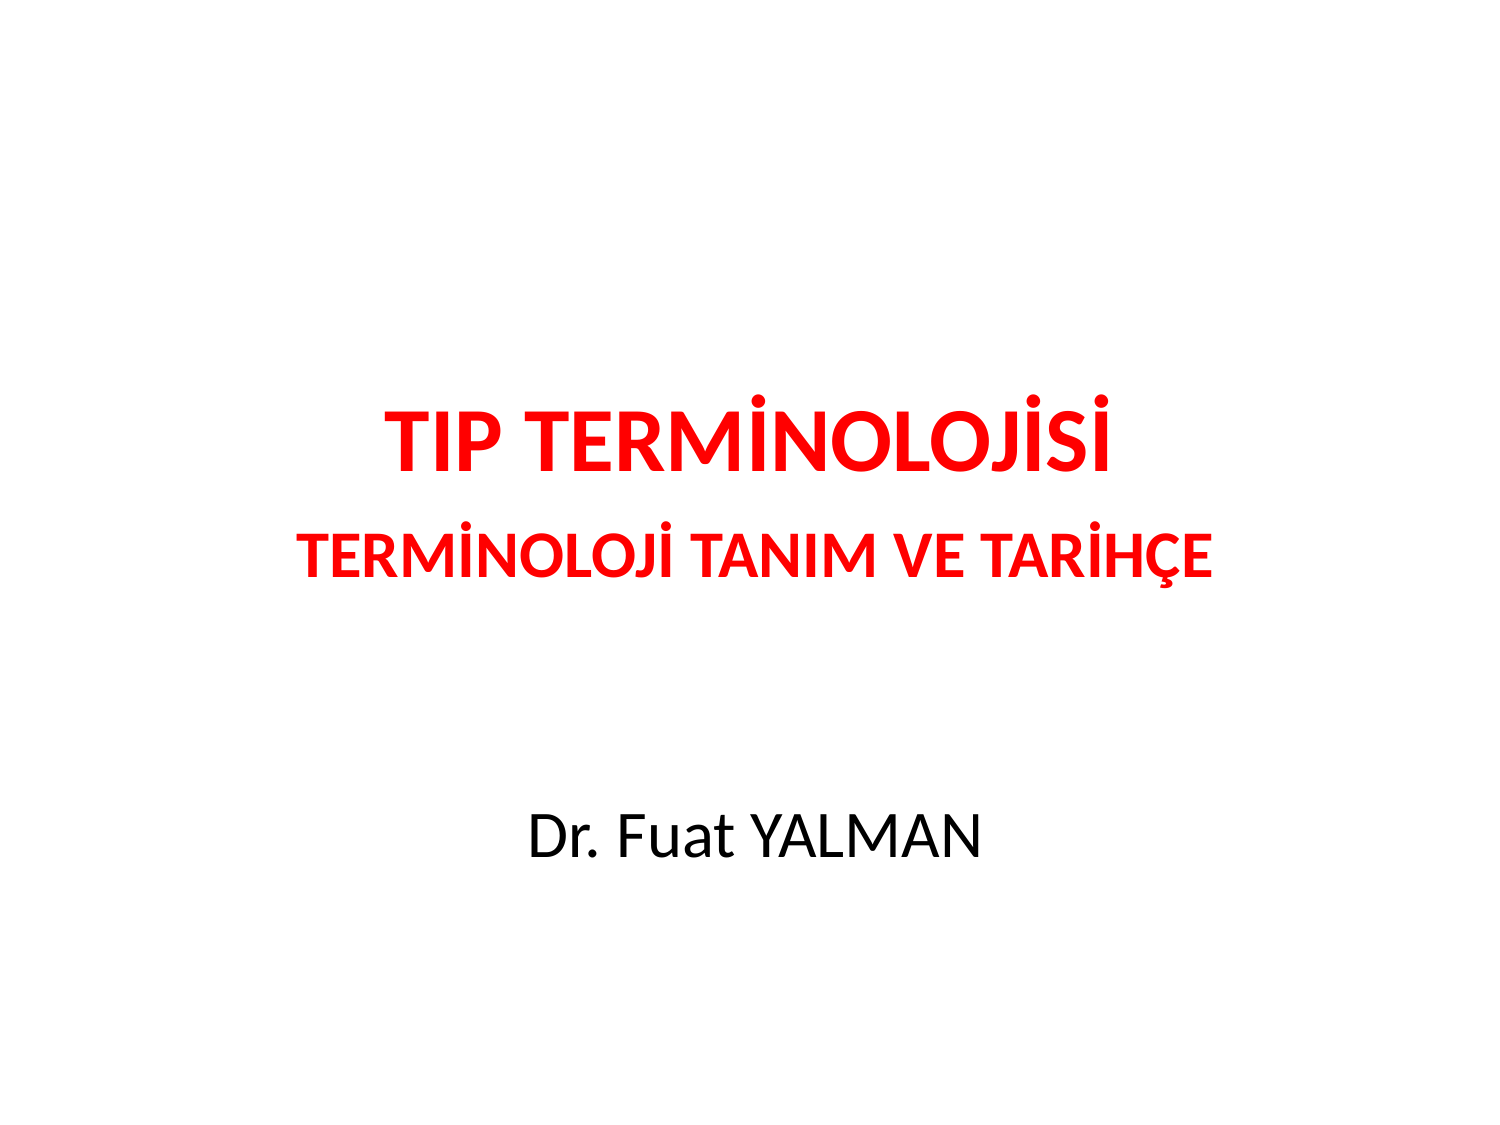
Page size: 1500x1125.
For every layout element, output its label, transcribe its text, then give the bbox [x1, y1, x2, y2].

subtitle TERMİNOLOJİ TANIM VE TARİHÇE Dr. Fuat YALMAN [230, 503, 1281, 910]
title TIP TERMİNOLOJİSİ [112, 314, 1388, 556]
